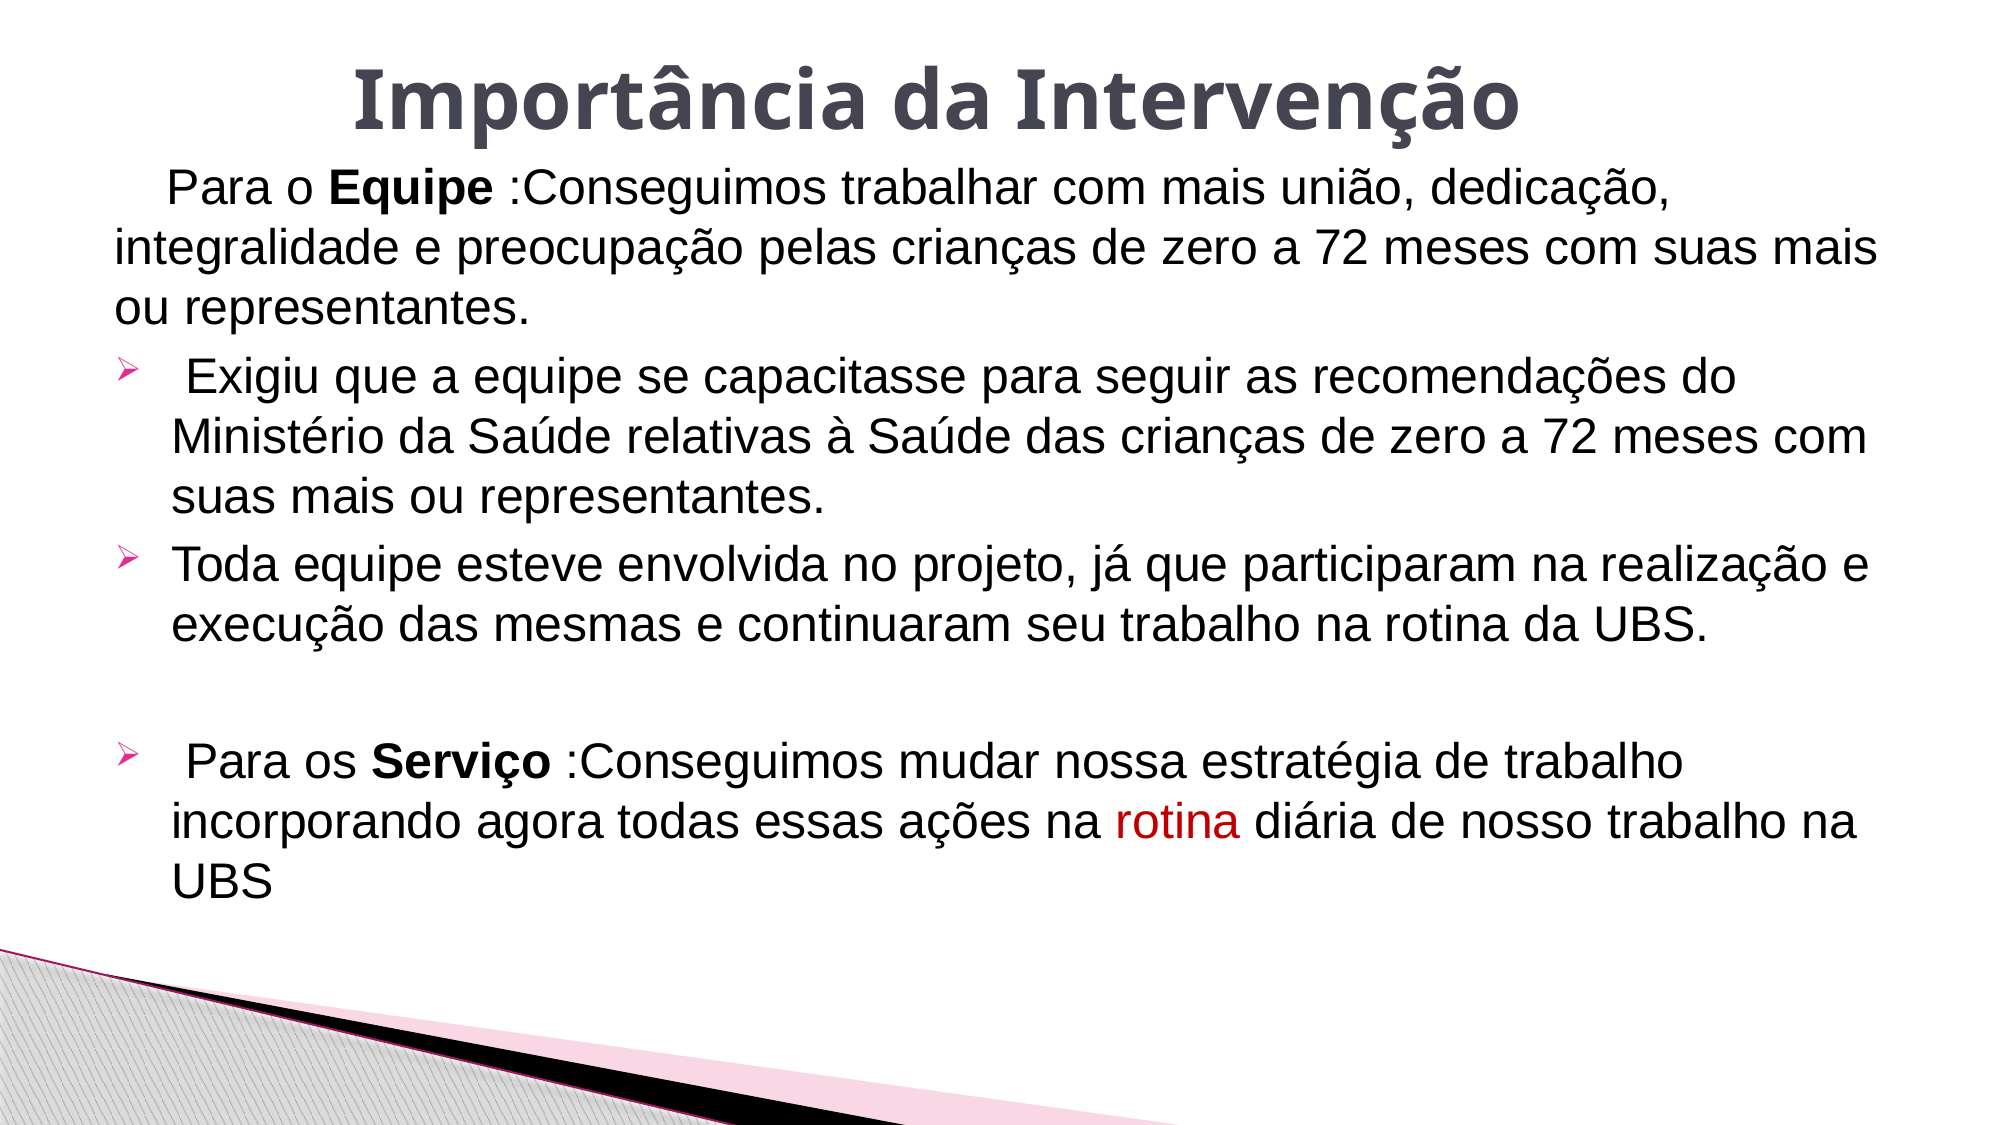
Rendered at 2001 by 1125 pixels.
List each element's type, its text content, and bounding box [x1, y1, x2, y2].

list Para o Equipe :Conseguimos trabalhar com mais união, dedicação, integralidade e preocupação pelas crianças de zero a 72 meses com suas mais ou representantes. Exigiu que a equipe se capacitasse para seguir as recomendações do Ministério da Saúde relativas à Saúde das crianças de zero a 72 meses com suas mais ou representantes. Toda equipe esteve envolvida no projeto, já que participaram na realização e execução das mesmas e continuaram seu trabalho na rotina da UBS. Para os Serviço :Conseguimos mudar nossa estratégia de trabalho incorporando agora todas essas ações na rotina diária de nosso trabalho na UBS [99, 192, 1900, 986]
title Importância da Intervenção [99, 0, 1900, 192]
